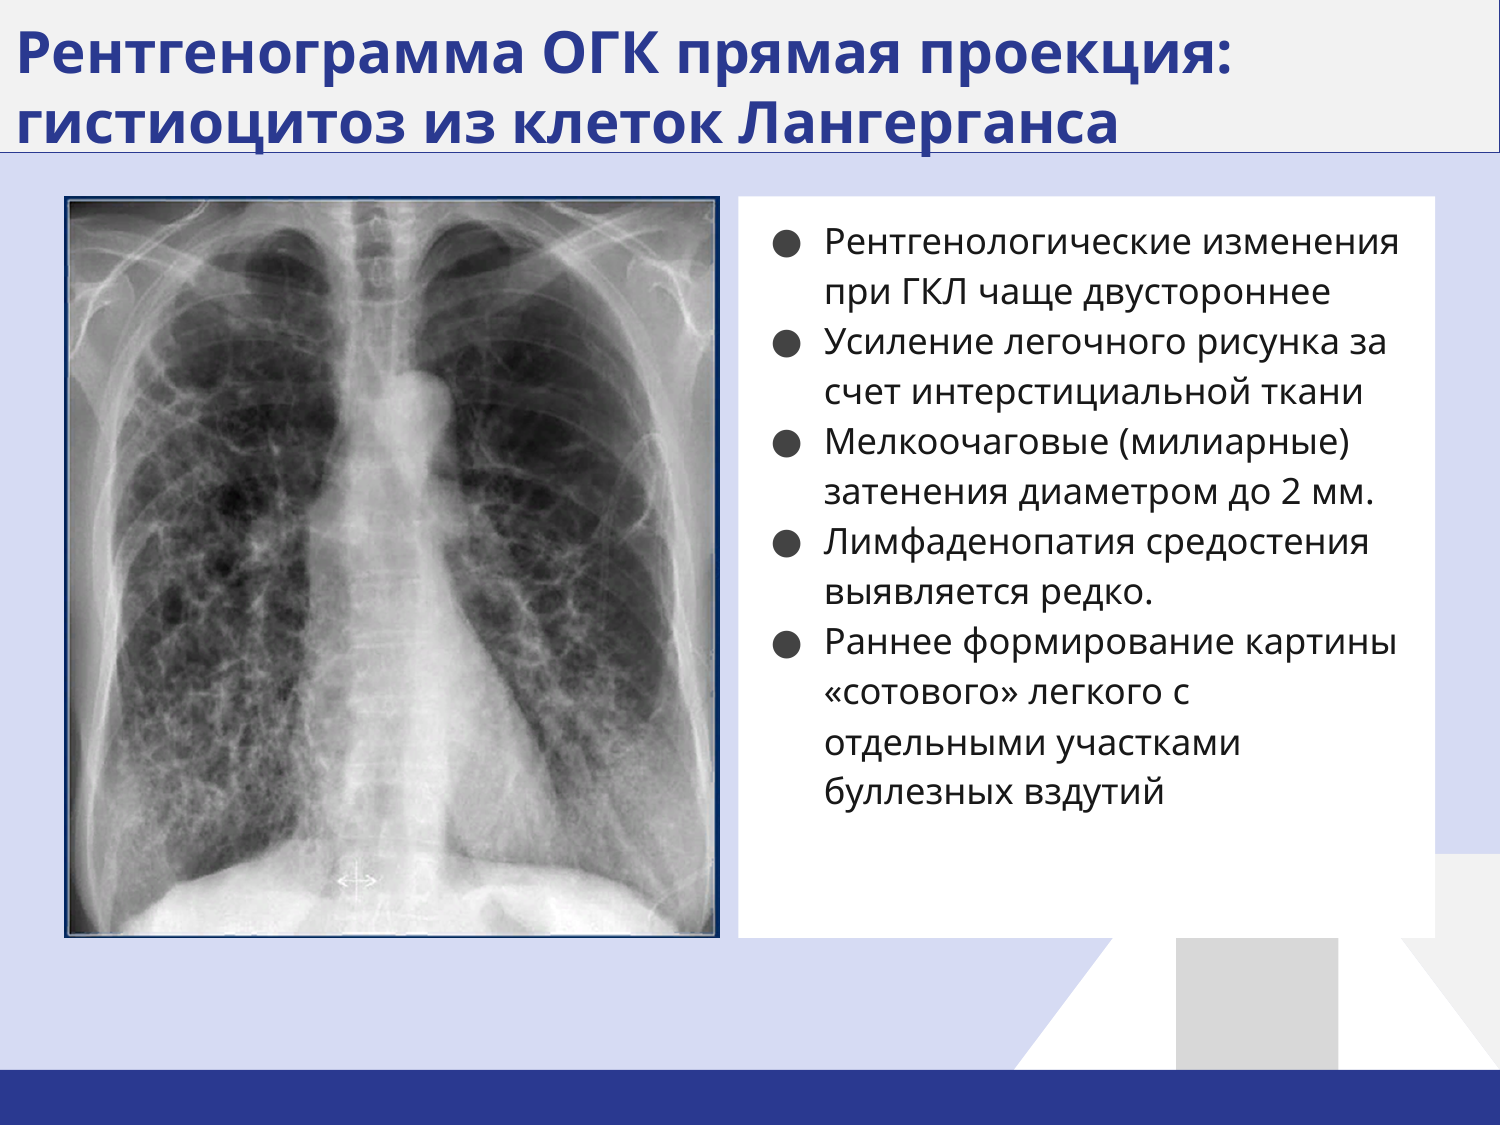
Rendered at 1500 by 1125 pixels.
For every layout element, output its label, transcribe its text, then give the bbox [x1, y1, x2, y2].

text_box Рентгенограмма ОГК прямая проекция: гистиоцитоз из клеток Лангерганса [0, 0, 1500, 153]
picture [64, 196, 720, 939]
list Рентгенологические изменения при ГКЛ чаще двустороннее Усиление легочного рисунка за счет интерстициальной ткани Мелкоочаговые (милиарные) затенения диаметром до 2 мм. Лимфаденопатия средостения выявляется редко. Раннее формирование картины «сотового» легкого с отдельными участками буллезных вздутий [738, 196, 1436, 938]
